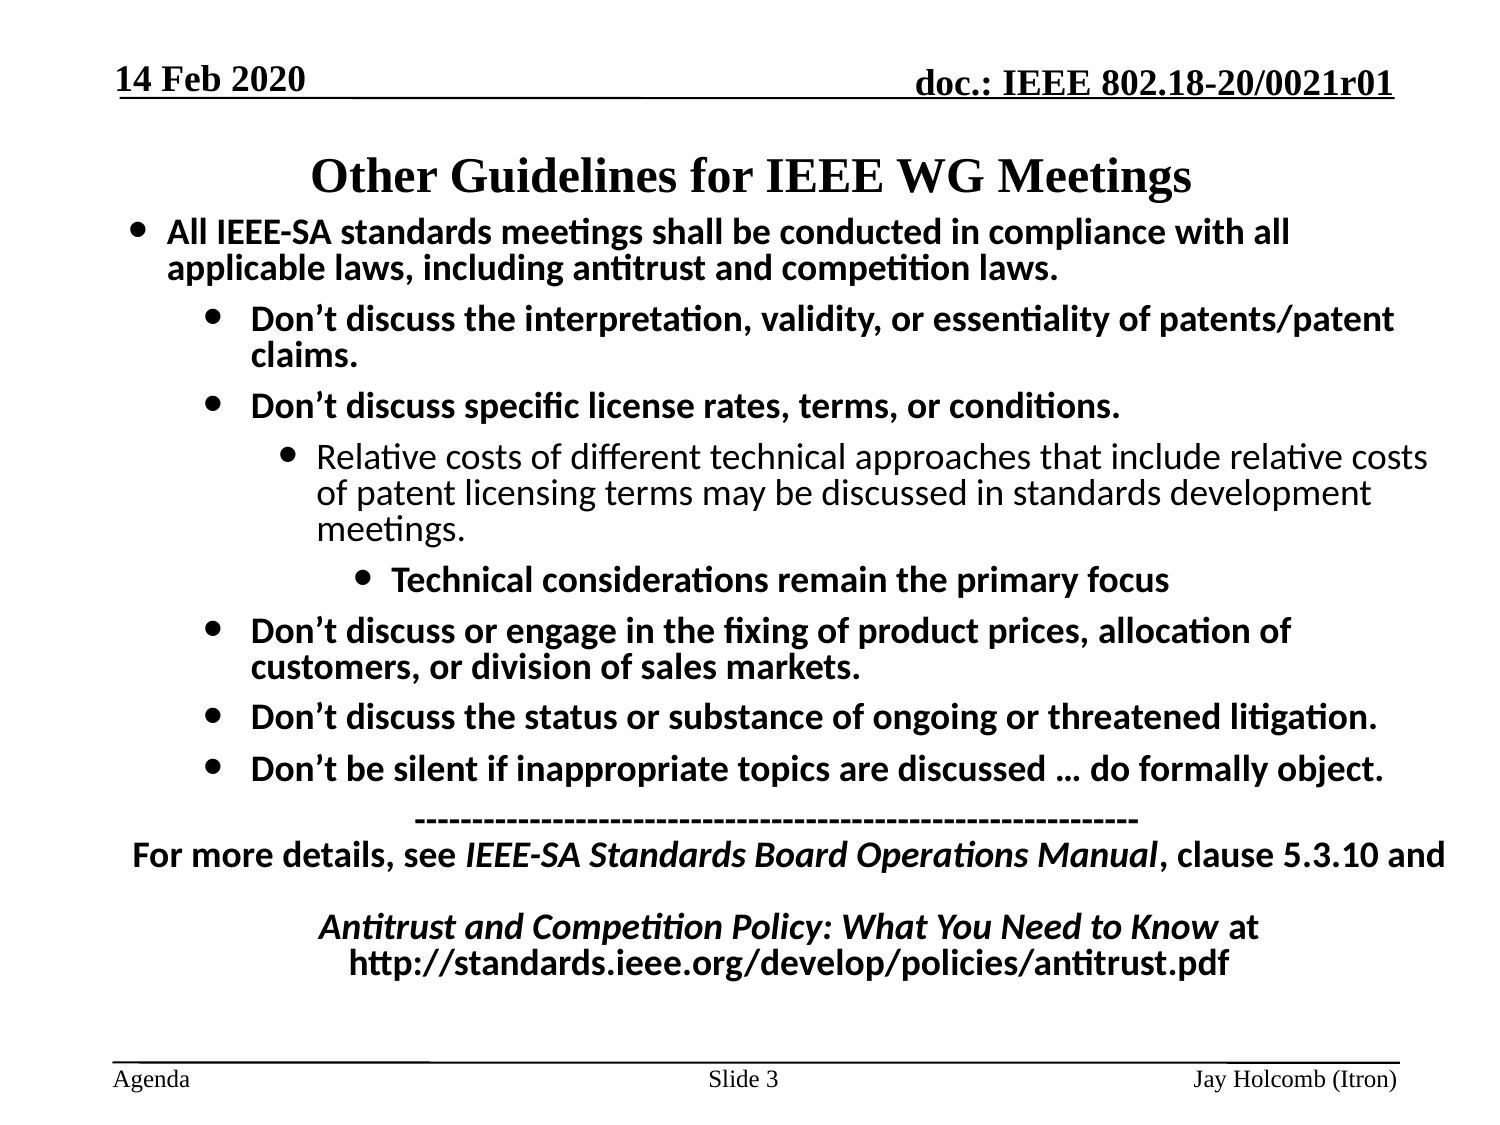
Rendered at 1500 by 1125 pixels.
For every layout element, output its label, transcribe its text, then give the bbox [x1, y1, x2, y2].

footer Jay Holcomb (Itron) [874, 1061, 1398, 1093]
slide_number Slide 3 [687, 1061, 800, 1123]
title Other Guidelines for IEEE WG Meetings [105, 163, 1398, 246]
text_box [87, 37, 1438, 163]
text_box All IEEE-SA standards meetings shall be conducted in compliance with all applicable laws, including antitrust and competition laws. Don’t discuss the interpretation, validity, or essentiality of patents/patent claims. Don’t discuss specific license rates, terms, or conditions. Relative costs of different technical approaches that include relative costs of patent licensing terms may be discussed in standards development meetings. Technical considerations remain the primary focus Don’t discuss or engage in the fixing of product prices, allocation of customers, or division of sales markets. Don’t discuss the status or substance of ongoing or threatened litigation. Don’t be silent if inappropriate topics are discussed … do formally object. --------------------------------------------------------------- For more details, see IEEE-SA Standards Board Operations Manual, clause 5.3.10 and Antitrust and Competition Policy: What You Need to Know at http://standards.ieee.org/develop/policies/antitrust.pdf [114, 172, 1465, 1011]
